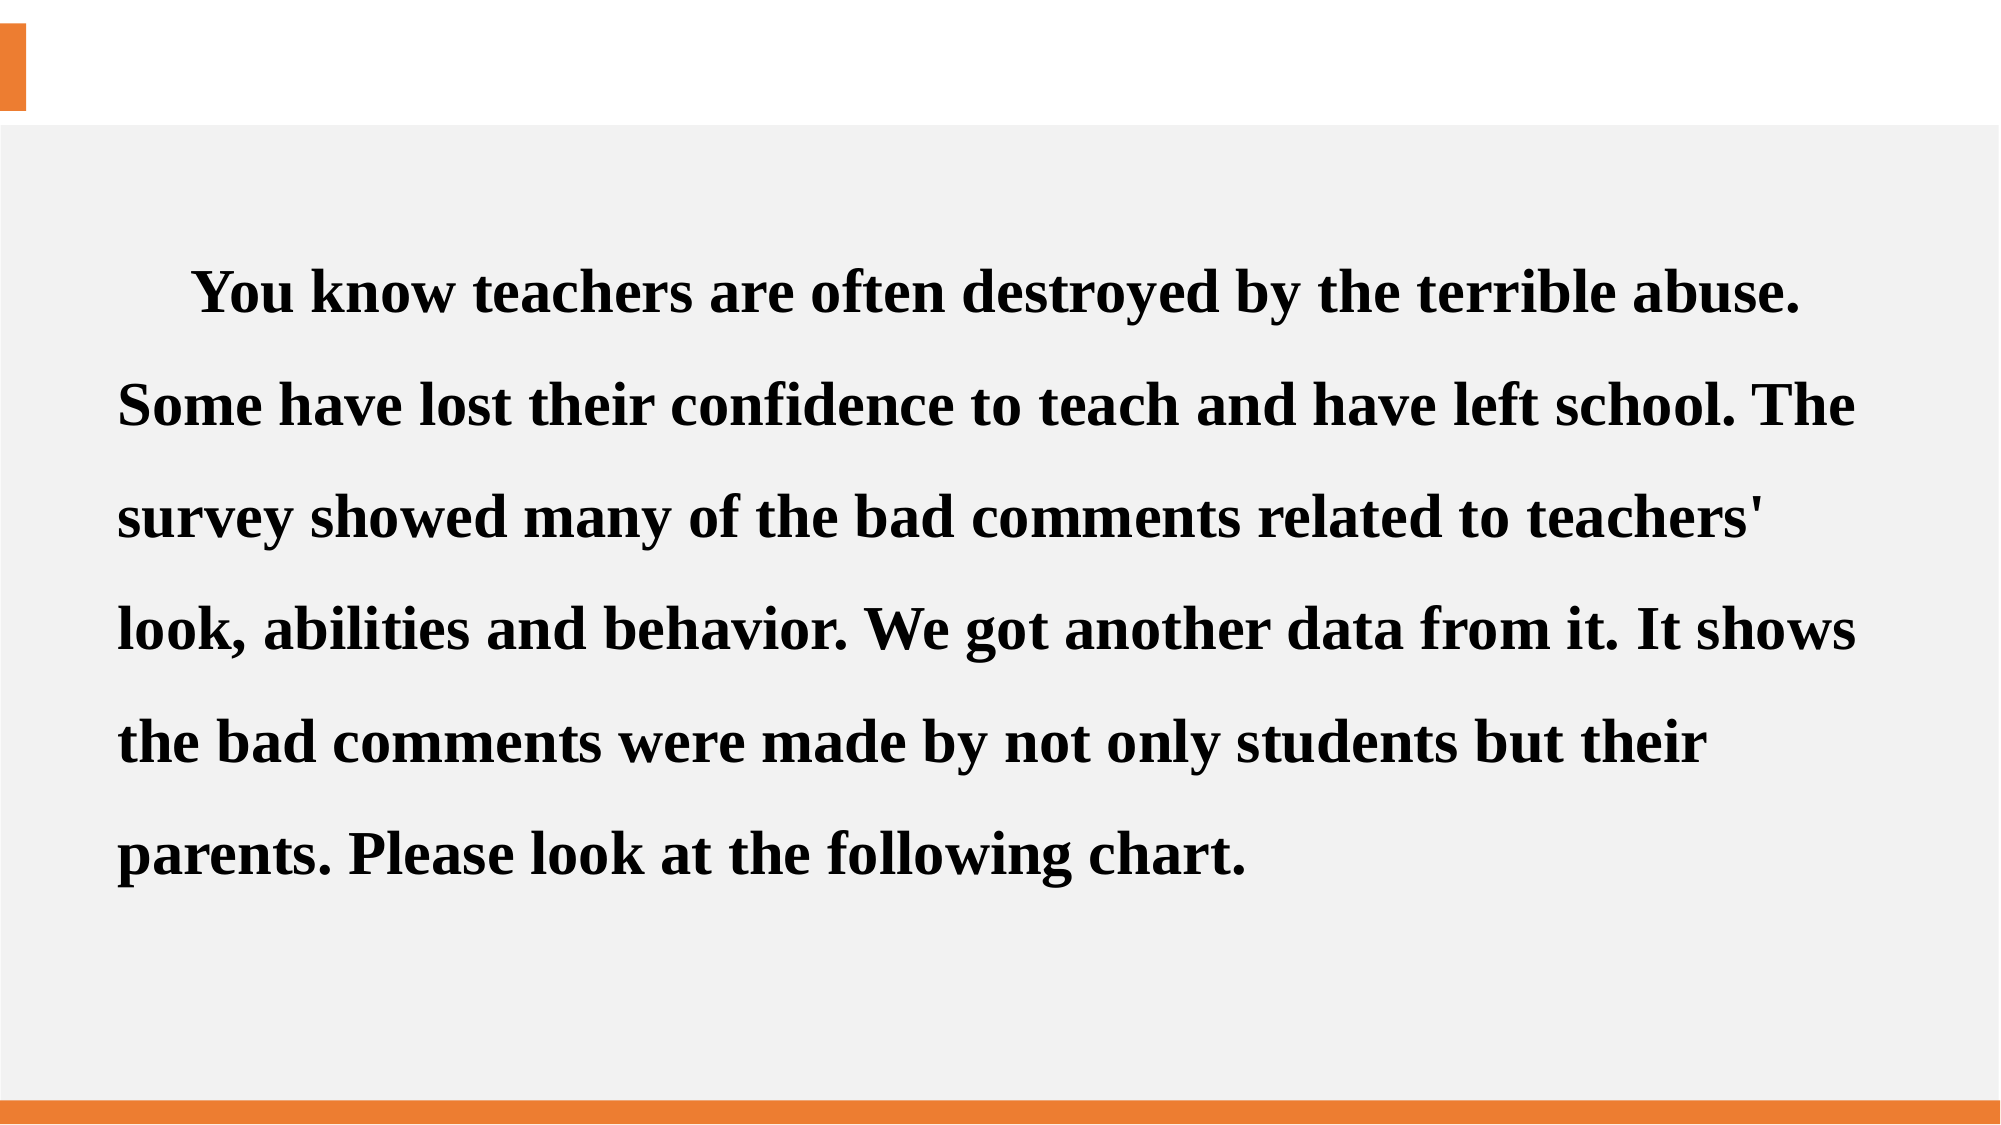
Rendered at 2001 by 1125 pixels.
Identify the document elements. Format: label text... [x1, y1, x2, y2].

text_box You know teachers are often destroyed by the terrible abuse. Some have lost their confidence to teach and have left school. The survey showed many of the bad comments related to teachers' look, abilities and behavior. We got another data from it. It shows the bad comments were made by not only students but their parents. Please look at the following chart. [102, 205, 1919, 895]
